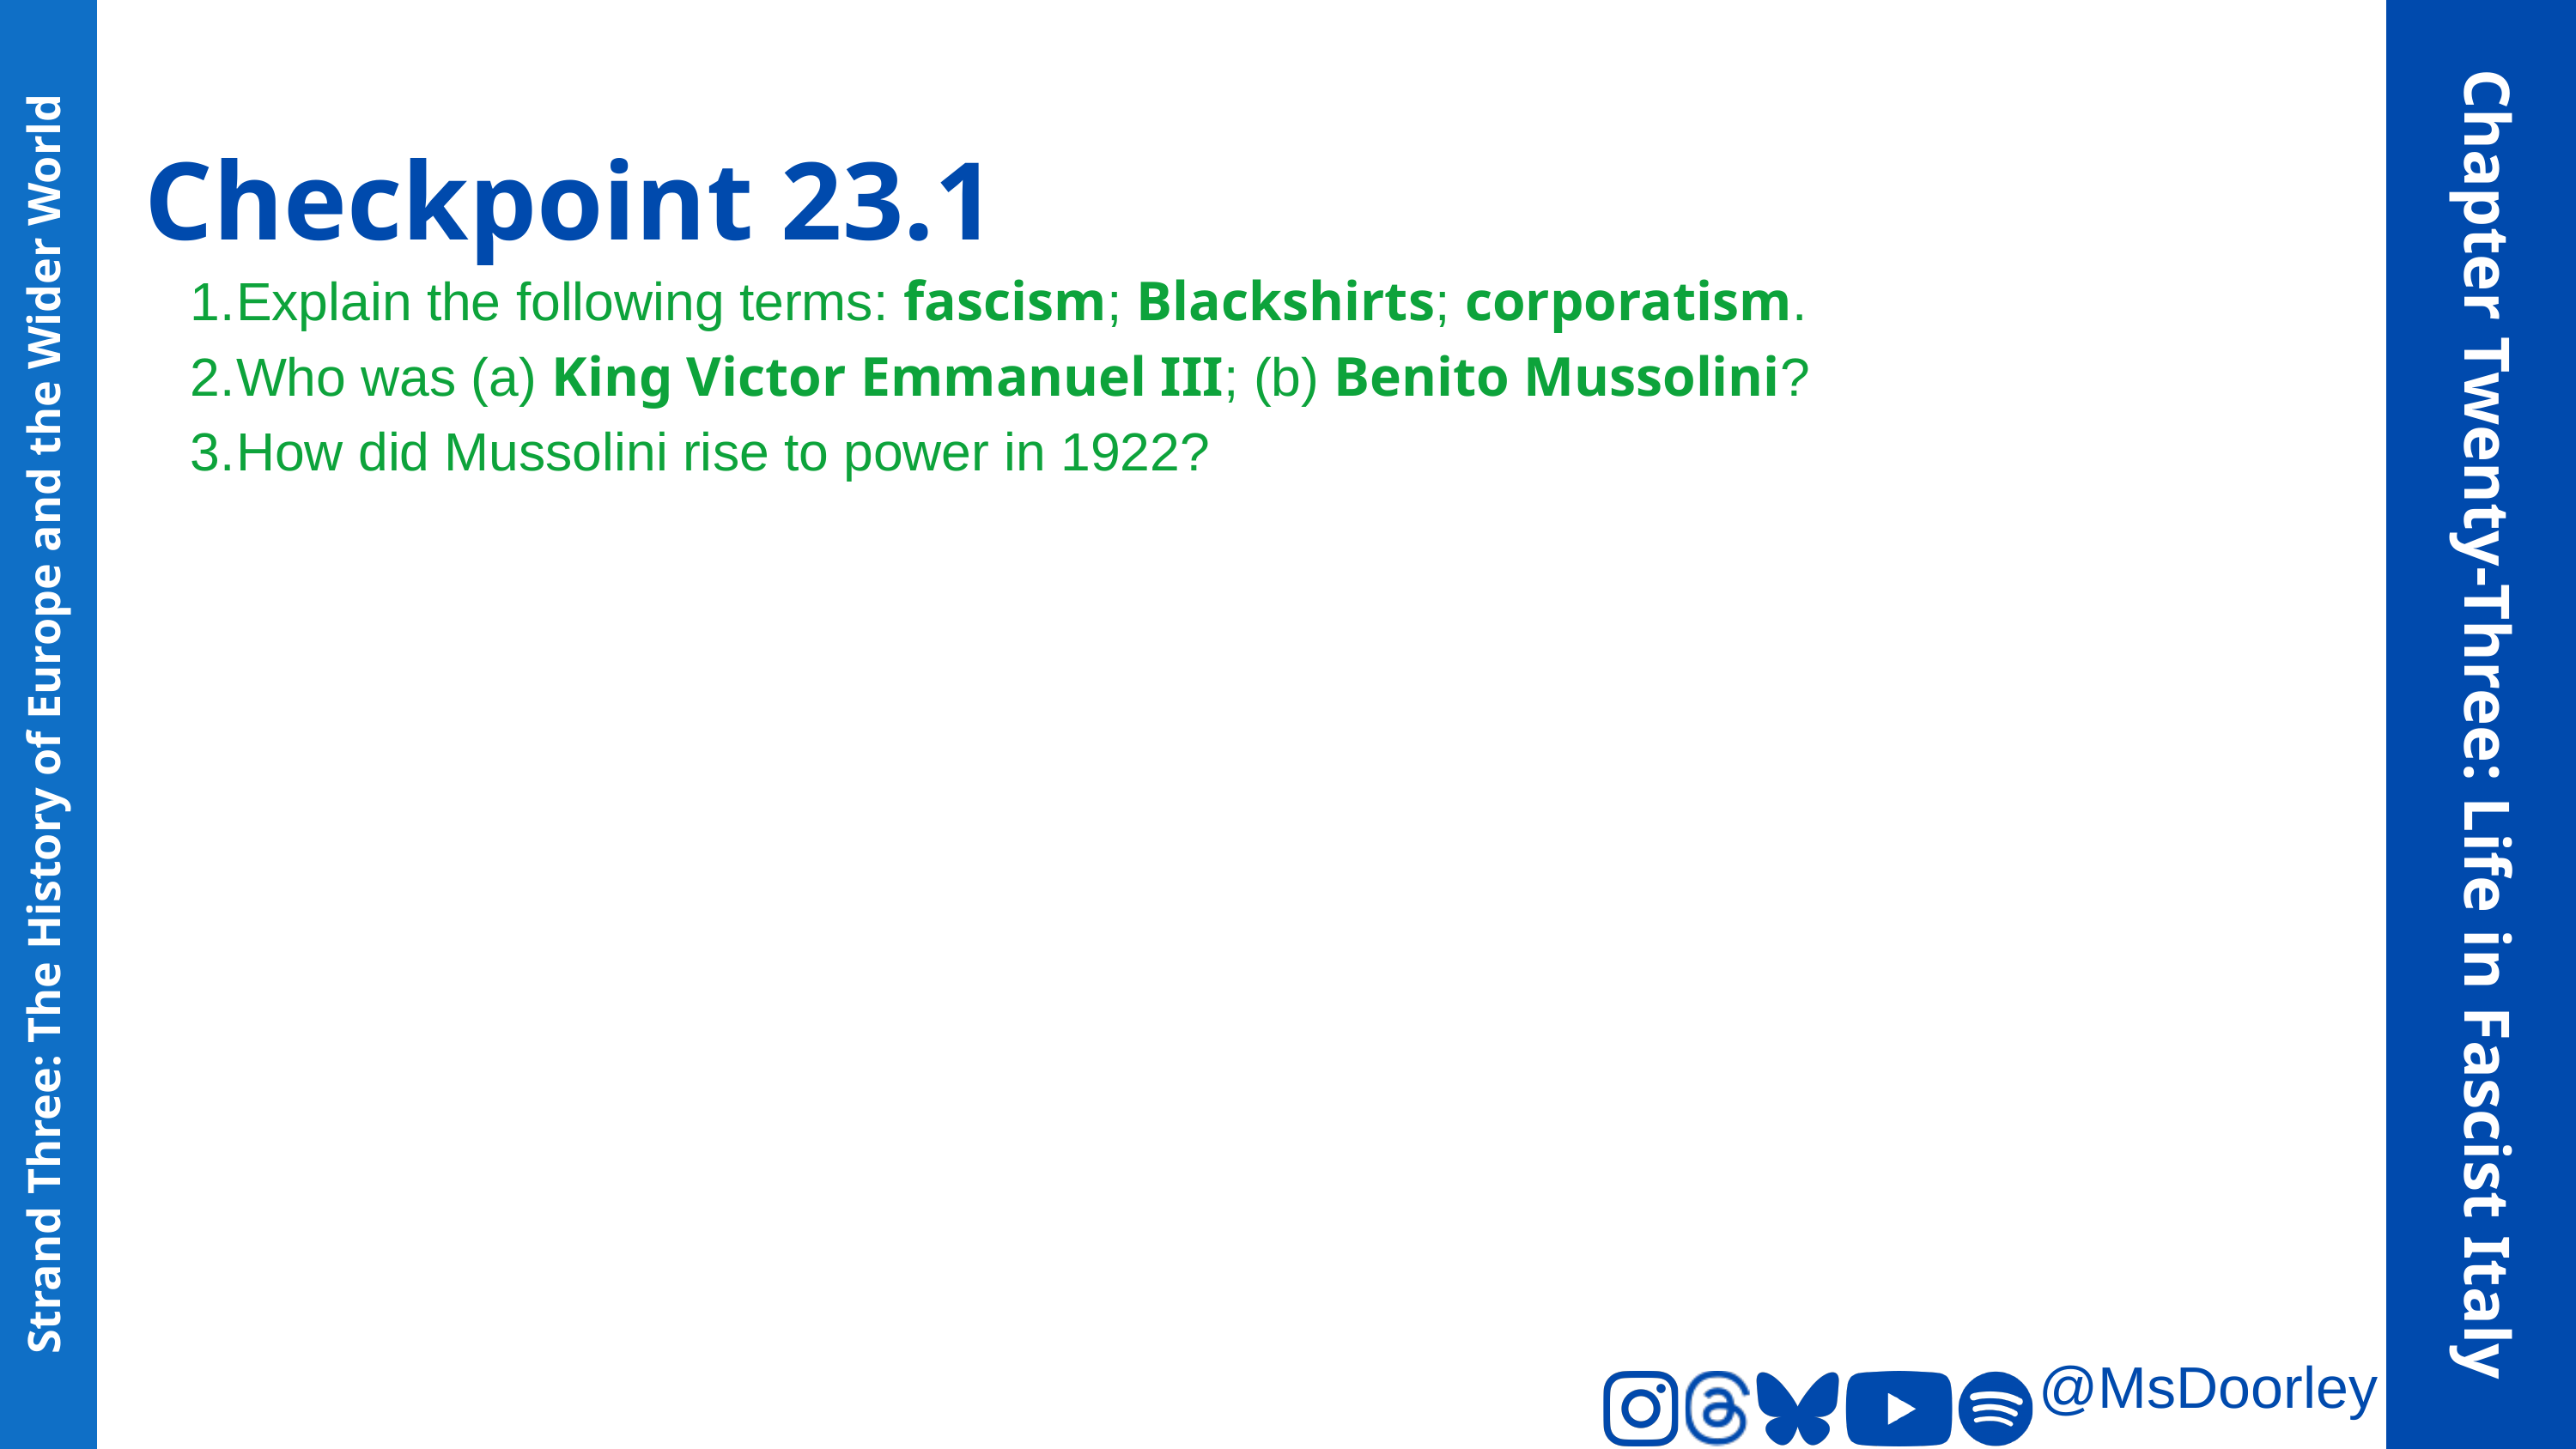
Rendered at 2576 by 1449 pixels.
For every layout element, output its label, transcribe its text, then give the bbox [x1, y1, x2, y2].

text_box Explain the following terms: fascism; Blackshirts; corporatism. Who was (a) King Victor Emmanuel III; (b) Benito Mussolini? How did Mussolini rise to power in 1922? [144, 256, 2344, 482]
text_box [0, 0, 97, 1449]
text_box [2385, 0, 2576, 1449]
text_box Checkpoint 23.1 [144, 111, 2344, 256]
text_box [1603, 1371, 2386, 1446]
